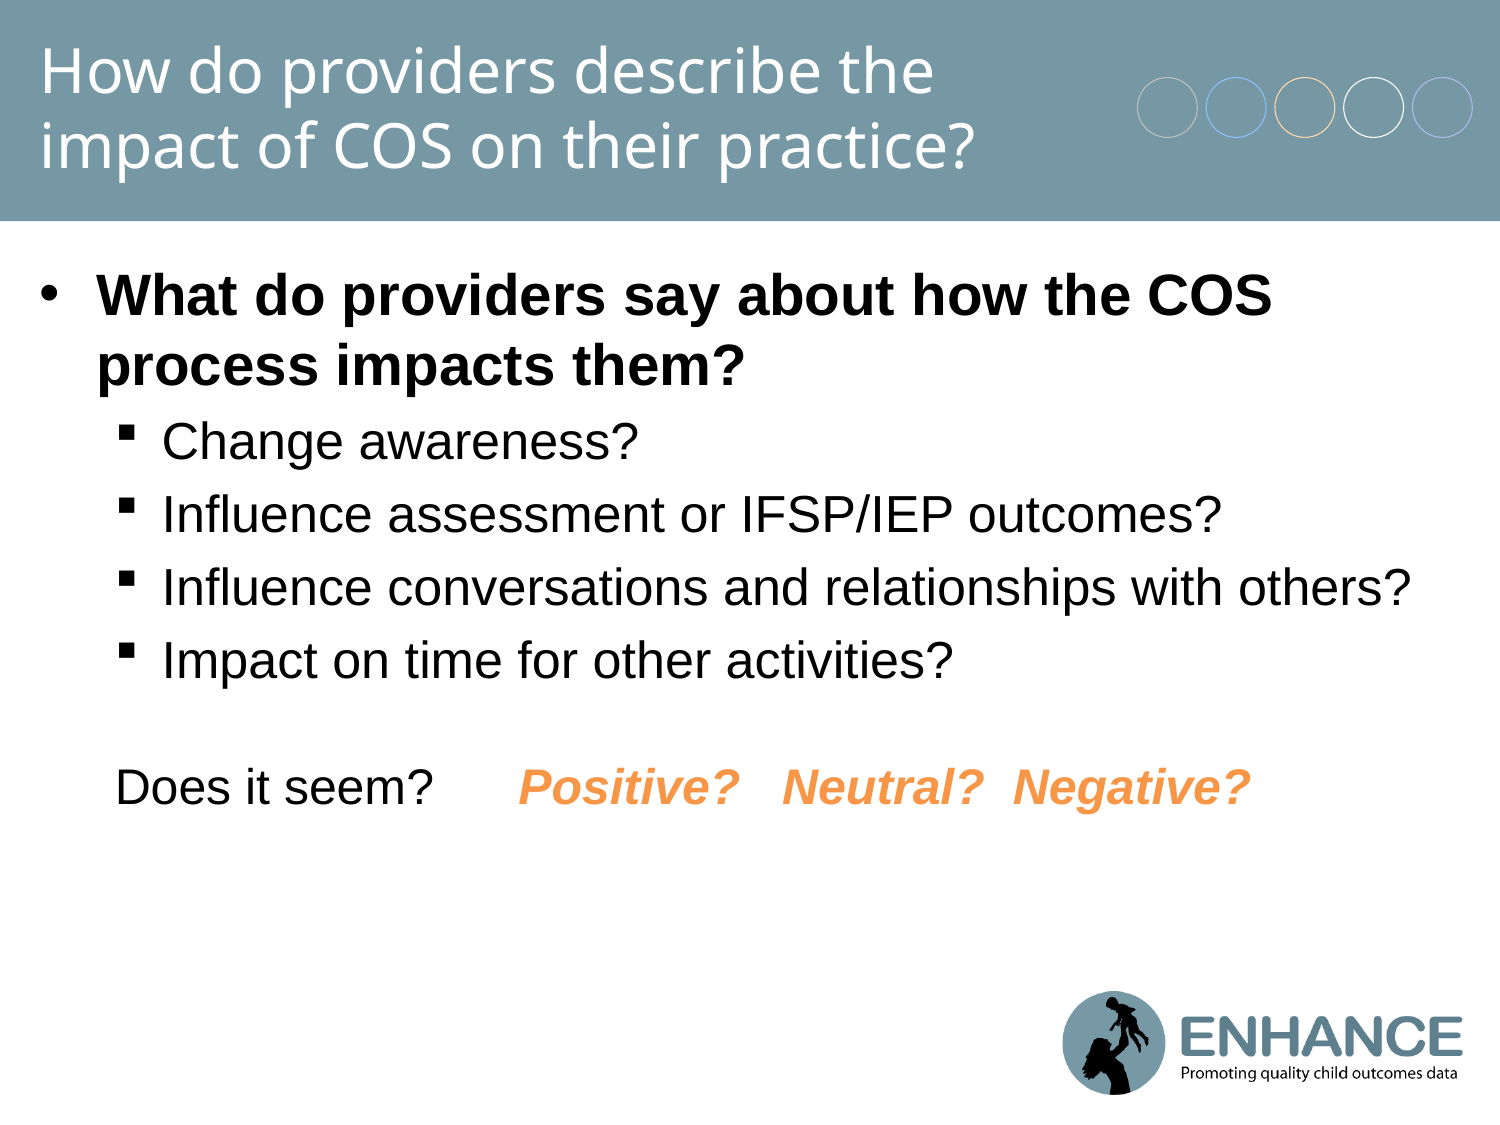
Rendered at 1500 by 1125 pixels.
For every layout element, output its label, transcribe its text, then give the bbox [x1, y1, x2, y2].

list What do providers say about how the COS process impacts them? Change awareness? Influence assessment or IFSP/IEP outcomes? Influence conversations and relationships with others? Impact on time for other activities? Does it seem? Positive? Neutral? Negative? [24, 249, 1475, 975]
picture [1062, 991, 1463, 1100]
title How do providers describe the impact of COS on their practice? [24, 12, 1126, 201]
